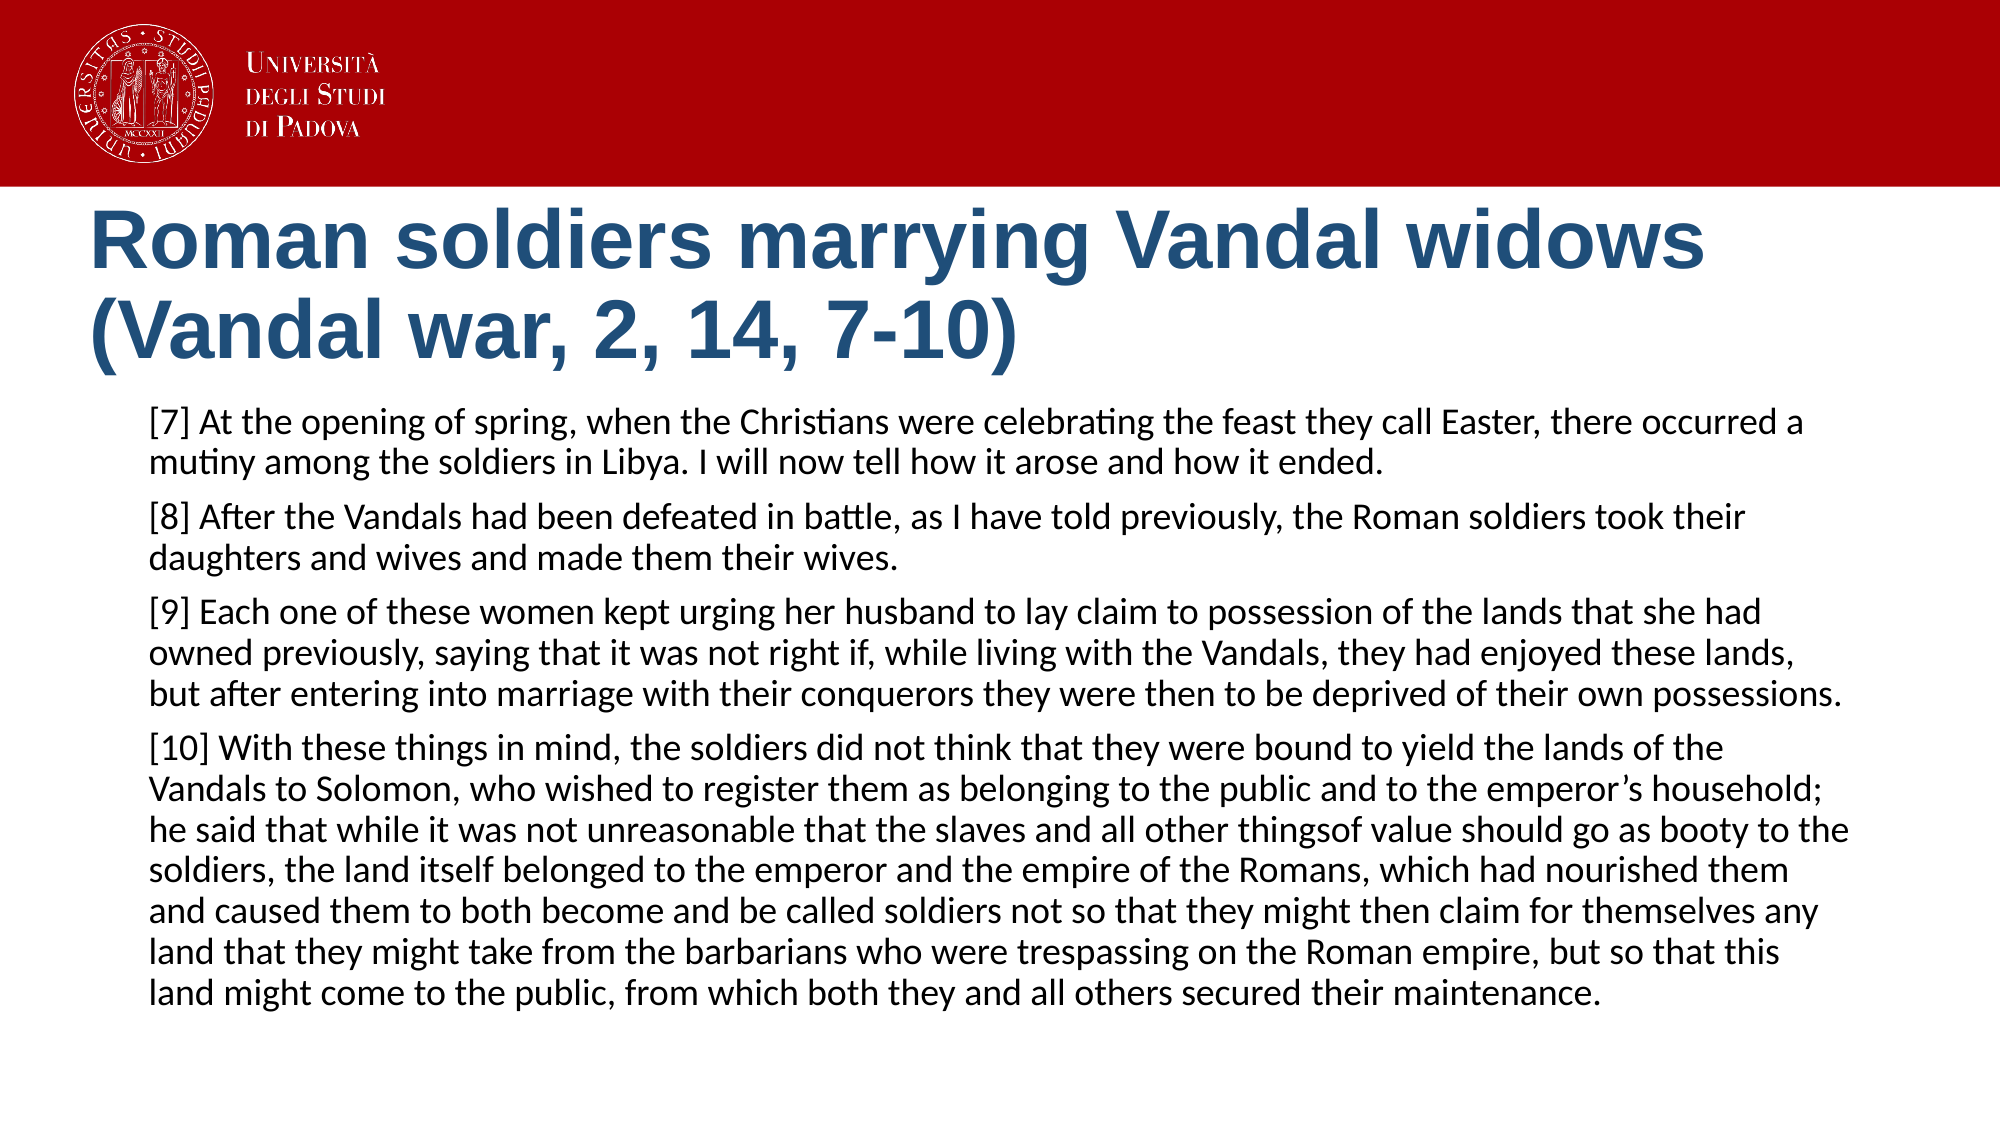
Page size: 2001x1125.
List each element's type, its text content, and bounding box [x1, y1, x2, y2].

list [7] At the opening of spring, when the Christians were celebrating the feast they call Easter, there occurred a mutiny among the soldiers in Libya. I will now tell how it arose and how it ended. [8] After the Vandals had been defeated in battle, as I have told previously, the Roman soldiers took their daughters and wives and made them their wives. [9] Each one of these women kept urging her husband to lay claim to possession of the lands that she had owned previously, saying that it was not right if, while living with the Vandals, they had enjoyed these lands, but after entering into marriage with their conquerors they were then to be deprived of their own possessions. [10] With these things in mind, the soldiers did not think that they were bound to yield the lands of the Vandals to Solomon, who wished to register them as belonging to the public and to the emperor’s household; he said that while it was not unreasonable that the slaves and all other thingsof value should go as booty to the soldiers, the land itself belonged to the emperor and the empire of the Romans, which had nourished them and caused them to both become and be called soldiers not so that they might then claim for themselves any land that they might take from the barbarians who were trespassing on the Roman empire, but so that this land might come to the public, from which both they and all others secured their maintenance. [133, 394, 1867, 1059]
title Roman soldiers marrying Vandal widows (Vandal war, 2, 14, 7-10) [74, 189, 2000, 384]
picture [74, 24, 385, 163]
